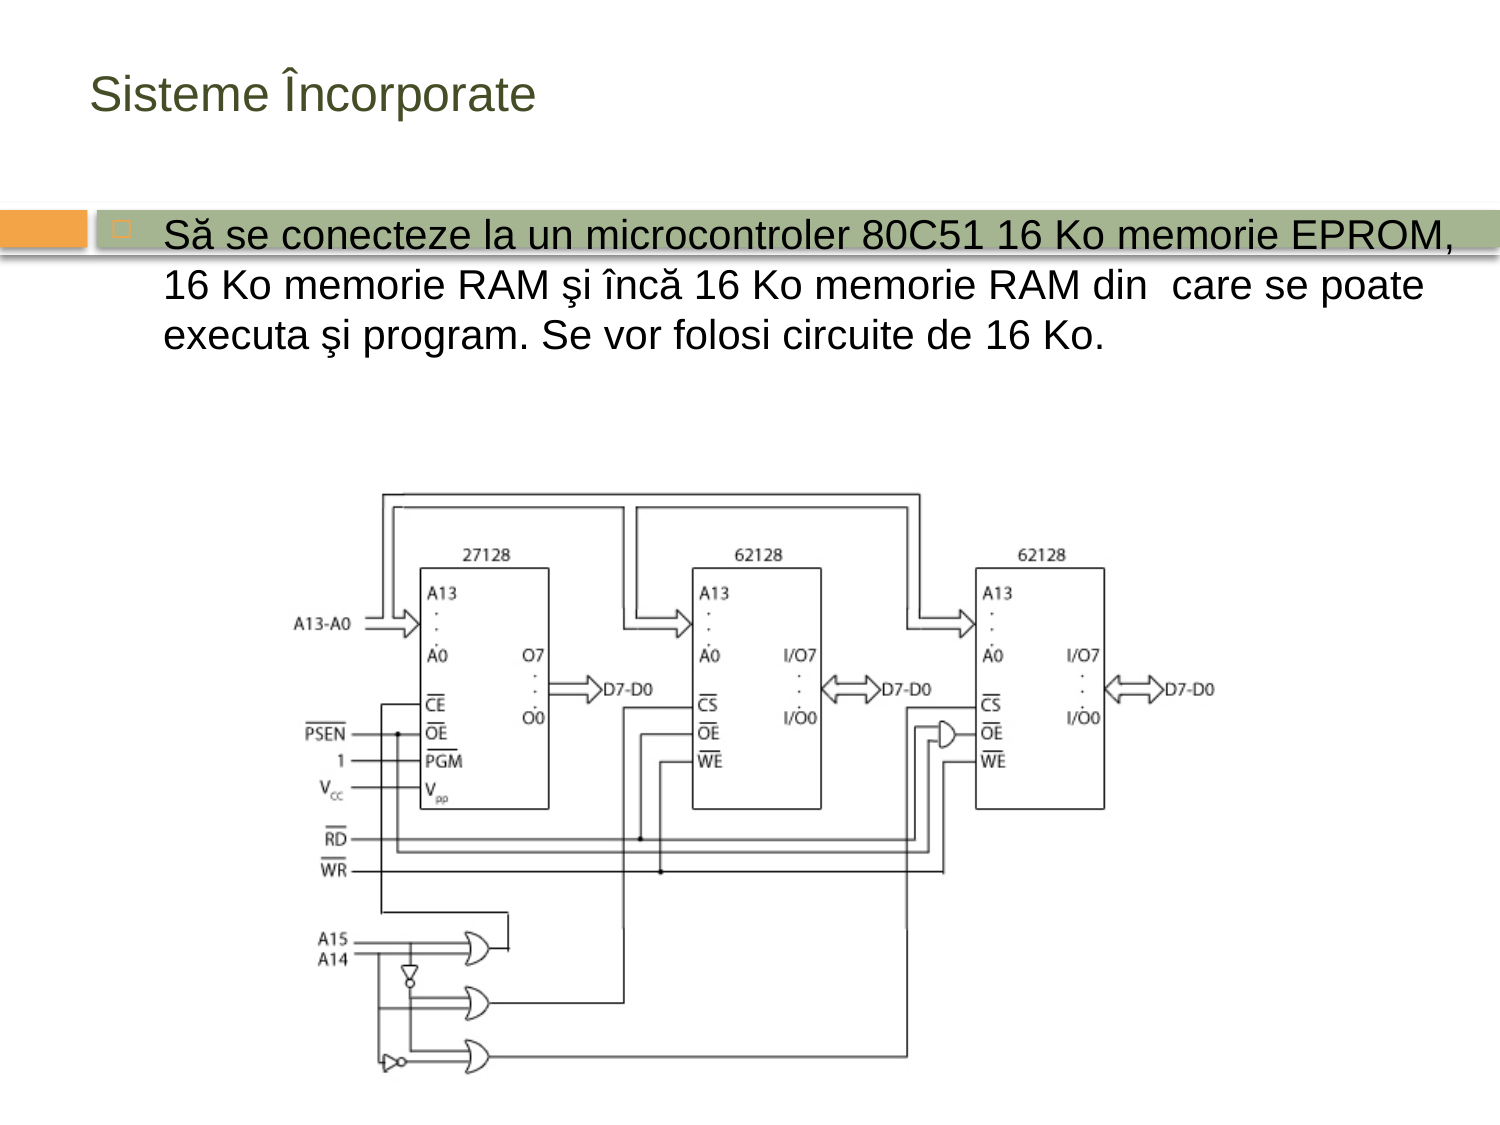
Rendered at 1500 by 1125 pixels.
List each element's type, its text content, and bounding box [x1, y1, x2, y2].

picture [287, 443, 1218, 1109]
list Să se conecteze la un microcontroler 80C51 16 Ko memorie EPROM, 16 Ko memorie RAM şi încă 16 Ko memorie RAM din care se poate executa şi program. Se vor folosi circuite de 16 Ko. [95, 200, 1499, 1069]
title Sisteme Încorporate [75, 45, 1425, 138]
